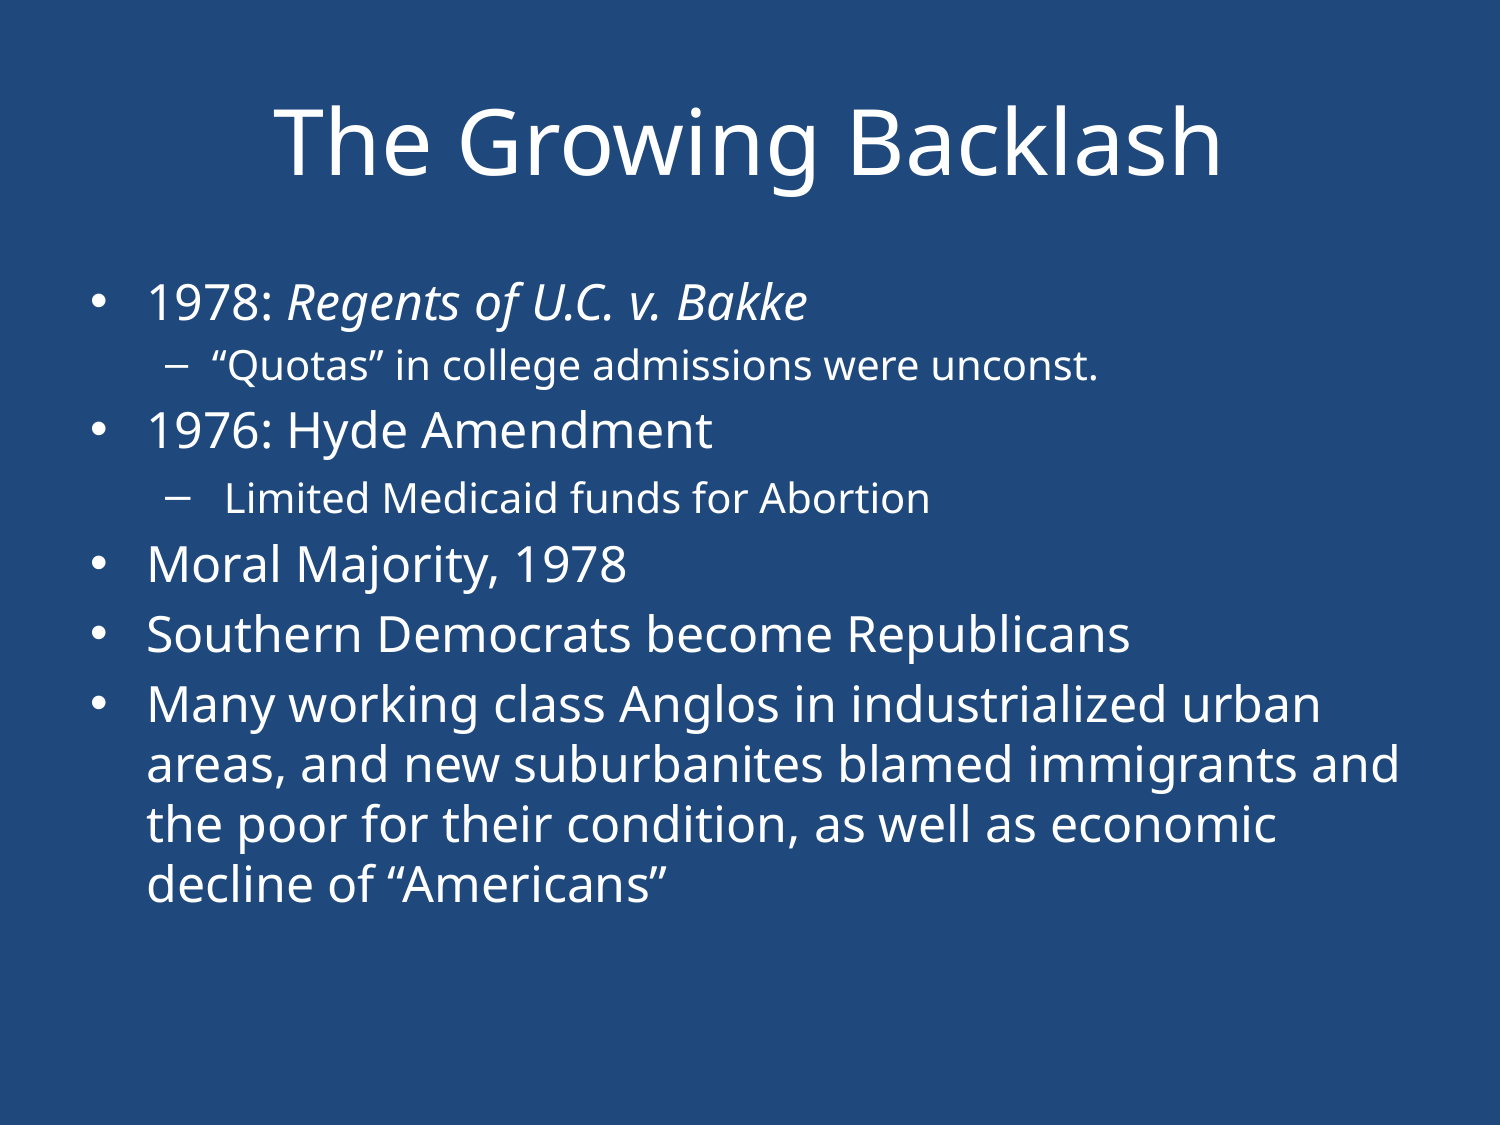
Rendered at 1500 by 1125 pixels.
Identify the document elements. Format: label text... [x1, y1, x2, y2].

list 1978: Regents of U.C. v. Bakke “Quotas” in college admissions were unconst. 1976: Hyde Amendment Limited Medicaid funds for Abortion Moral Majority, 1978 Southern Democrats become Republicans Many working class Anglos in industrialized urban areas, and new suburbanites blamed immigrants and the poor for their condition, as well as economic decline of “Americans” [75, 262, 1425, 1038]
title The Growing Backlash [75, 45, 1425, 233]
